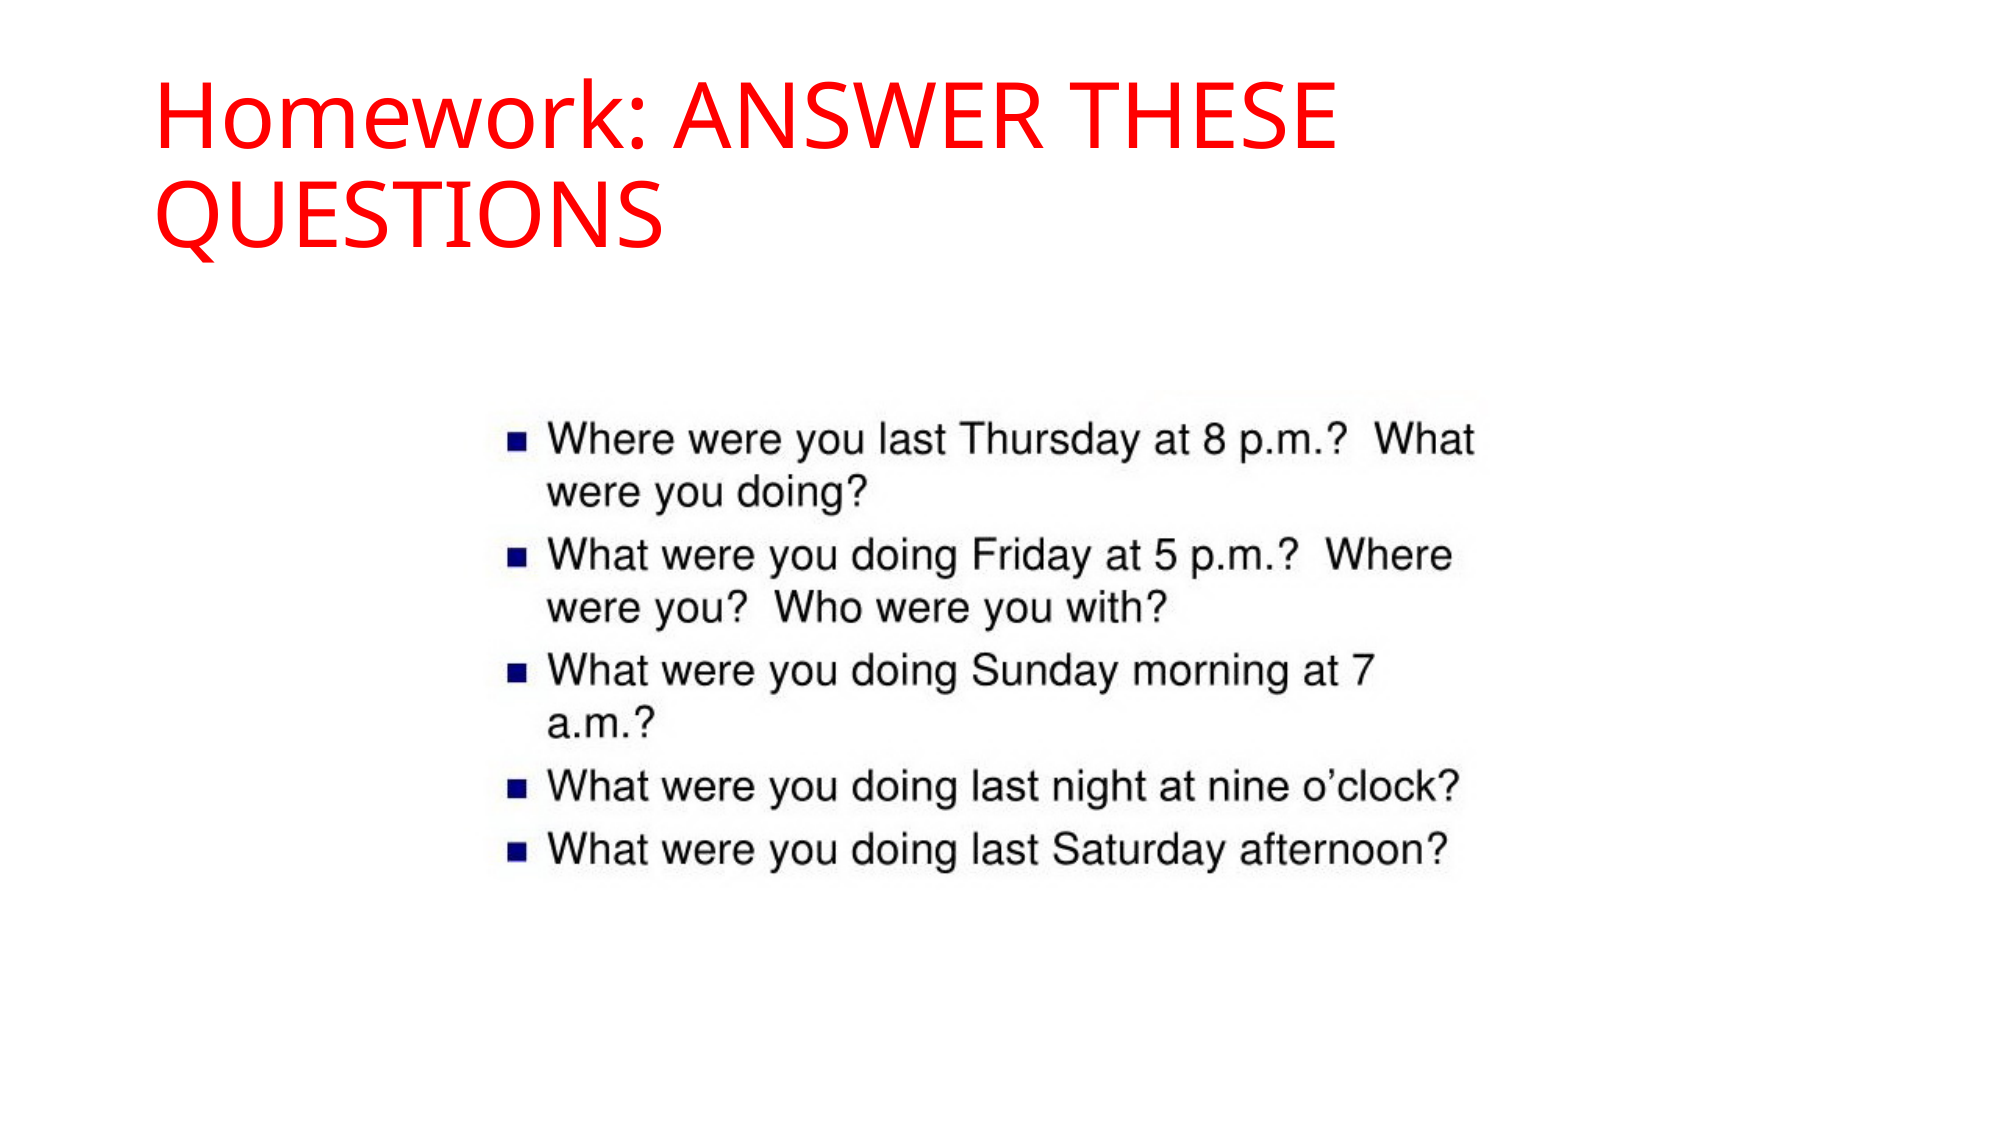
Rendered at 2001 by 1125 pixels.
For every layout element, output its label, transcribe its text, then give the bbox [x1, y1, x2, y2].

title Homework: ANSWER THESE QUESTIONS [137, 59, 1863, 278]
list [439, 390, 1561, 922]
